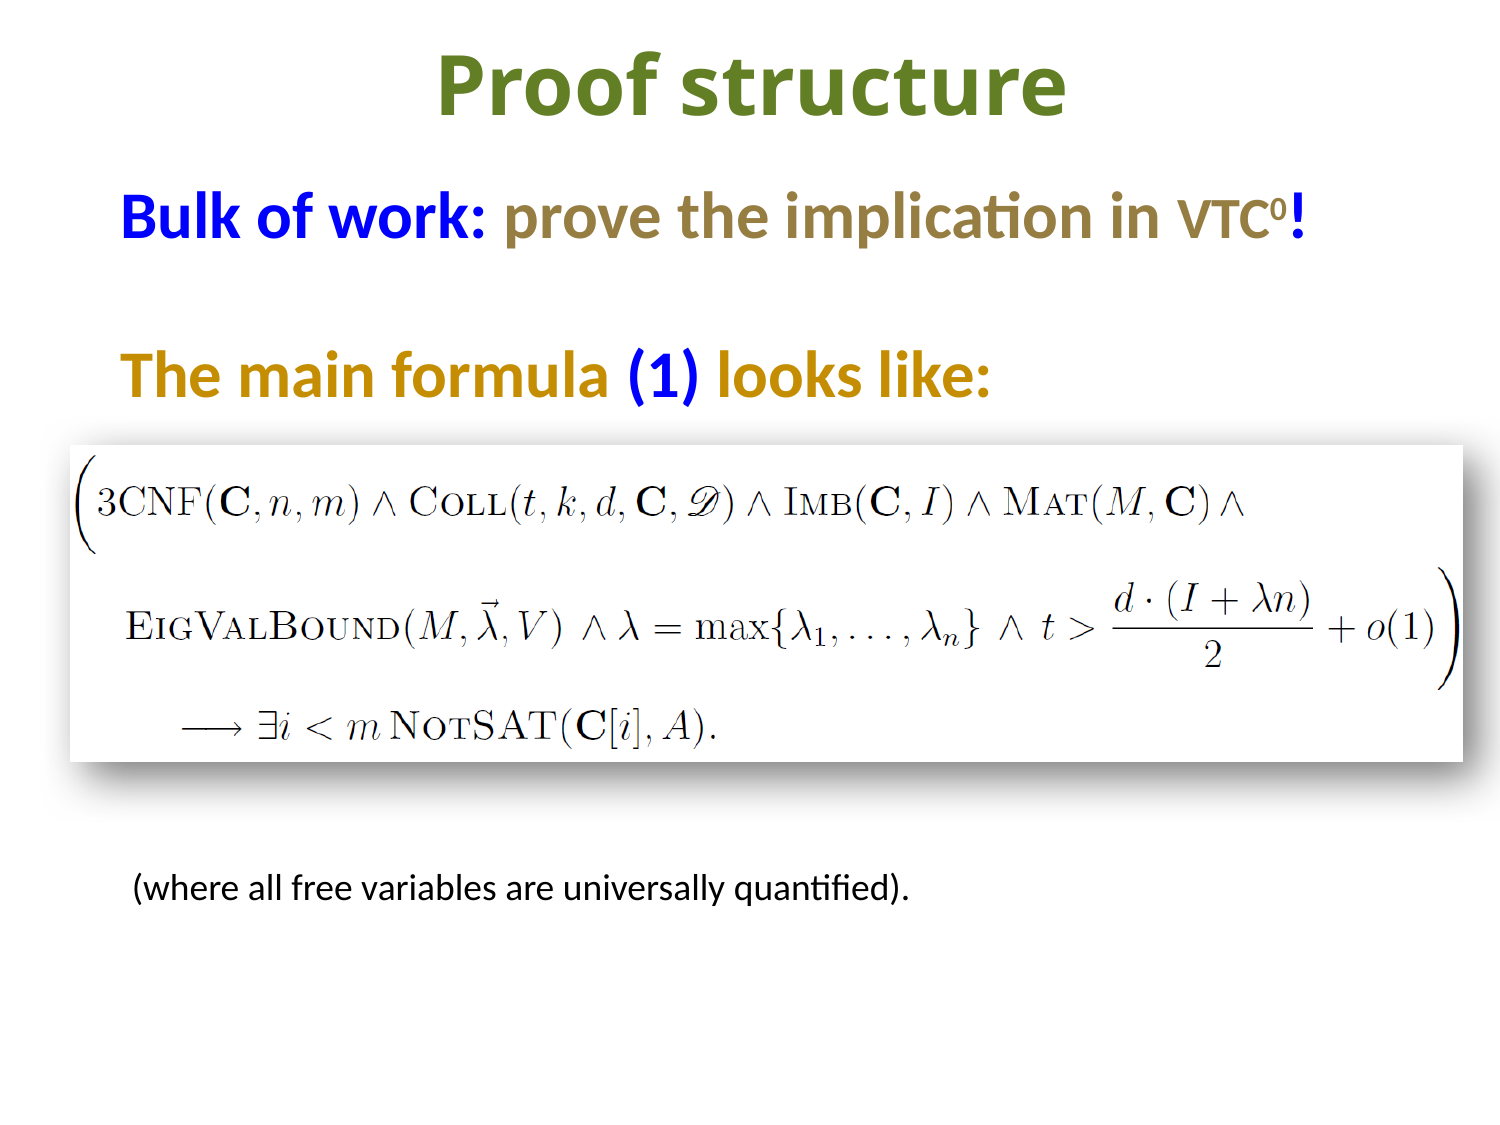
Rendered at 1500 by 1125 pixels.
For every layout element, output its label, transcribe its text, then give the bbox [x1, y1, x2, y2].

text_box Bulk of work: prove the implication in VTC0! The main formula (1) looks like: [105, 163, 1453, 419]
text_box Proof structure [62, 24, 1442, 140]
picture [70, 445, 1463, 762]
text_box (where all free variables are universally quantified). [117, 855, 1102, 916]
